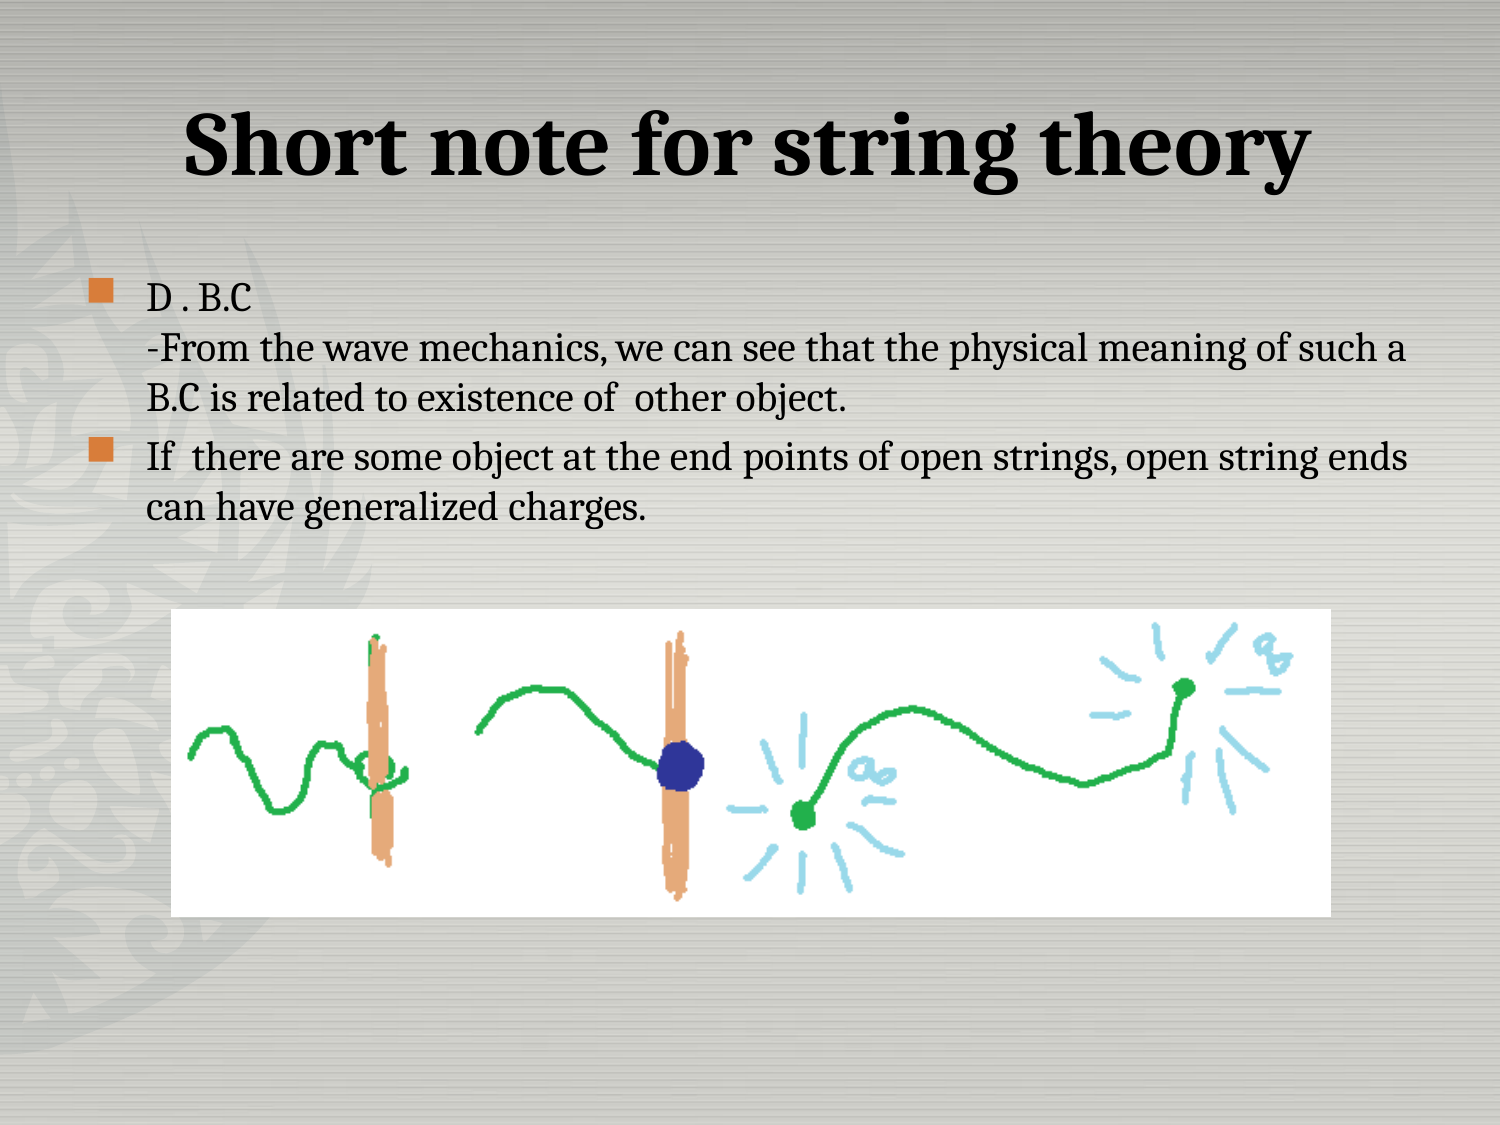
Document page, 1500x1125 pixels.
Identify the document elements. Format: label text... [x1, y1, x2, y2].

list D . B.C -From the wave mechanics, we can see that the physical meaning of such a B.C is related to existence of other object. If there are some object at the end points of open strings, open string ends can have generalized charges. [75, 262, 1425, 1005]
picture [170, 609, 1331, 918]
title Short note for string theory [75, 45, 1425, 233]
